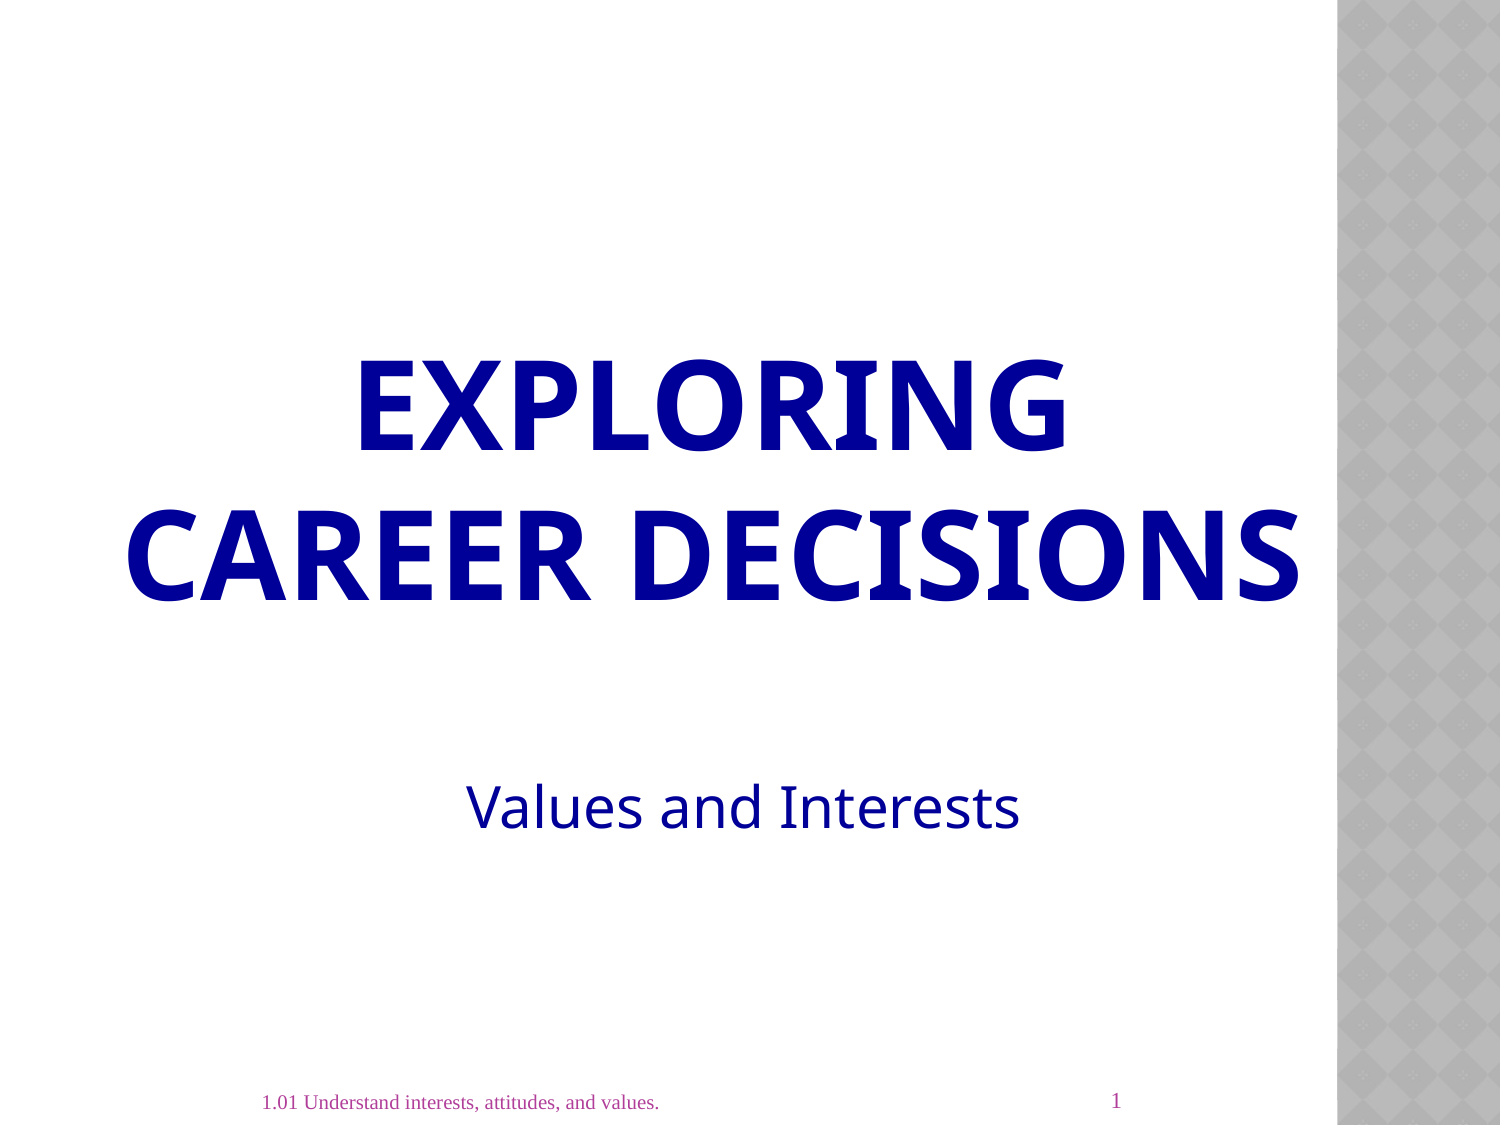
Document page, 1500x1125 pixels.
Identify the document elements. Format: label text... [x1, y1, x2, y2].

title Exploring Career Decisions [112, 275, 1313, 625]
slide_number 1 [1025, 1075, 1123, 1113]
subtitle Values and Interests [99, 762, 1388, 951]
footer 1.01 Understand interests, attitudes, and values. [75, 1075, 675, 1114]
